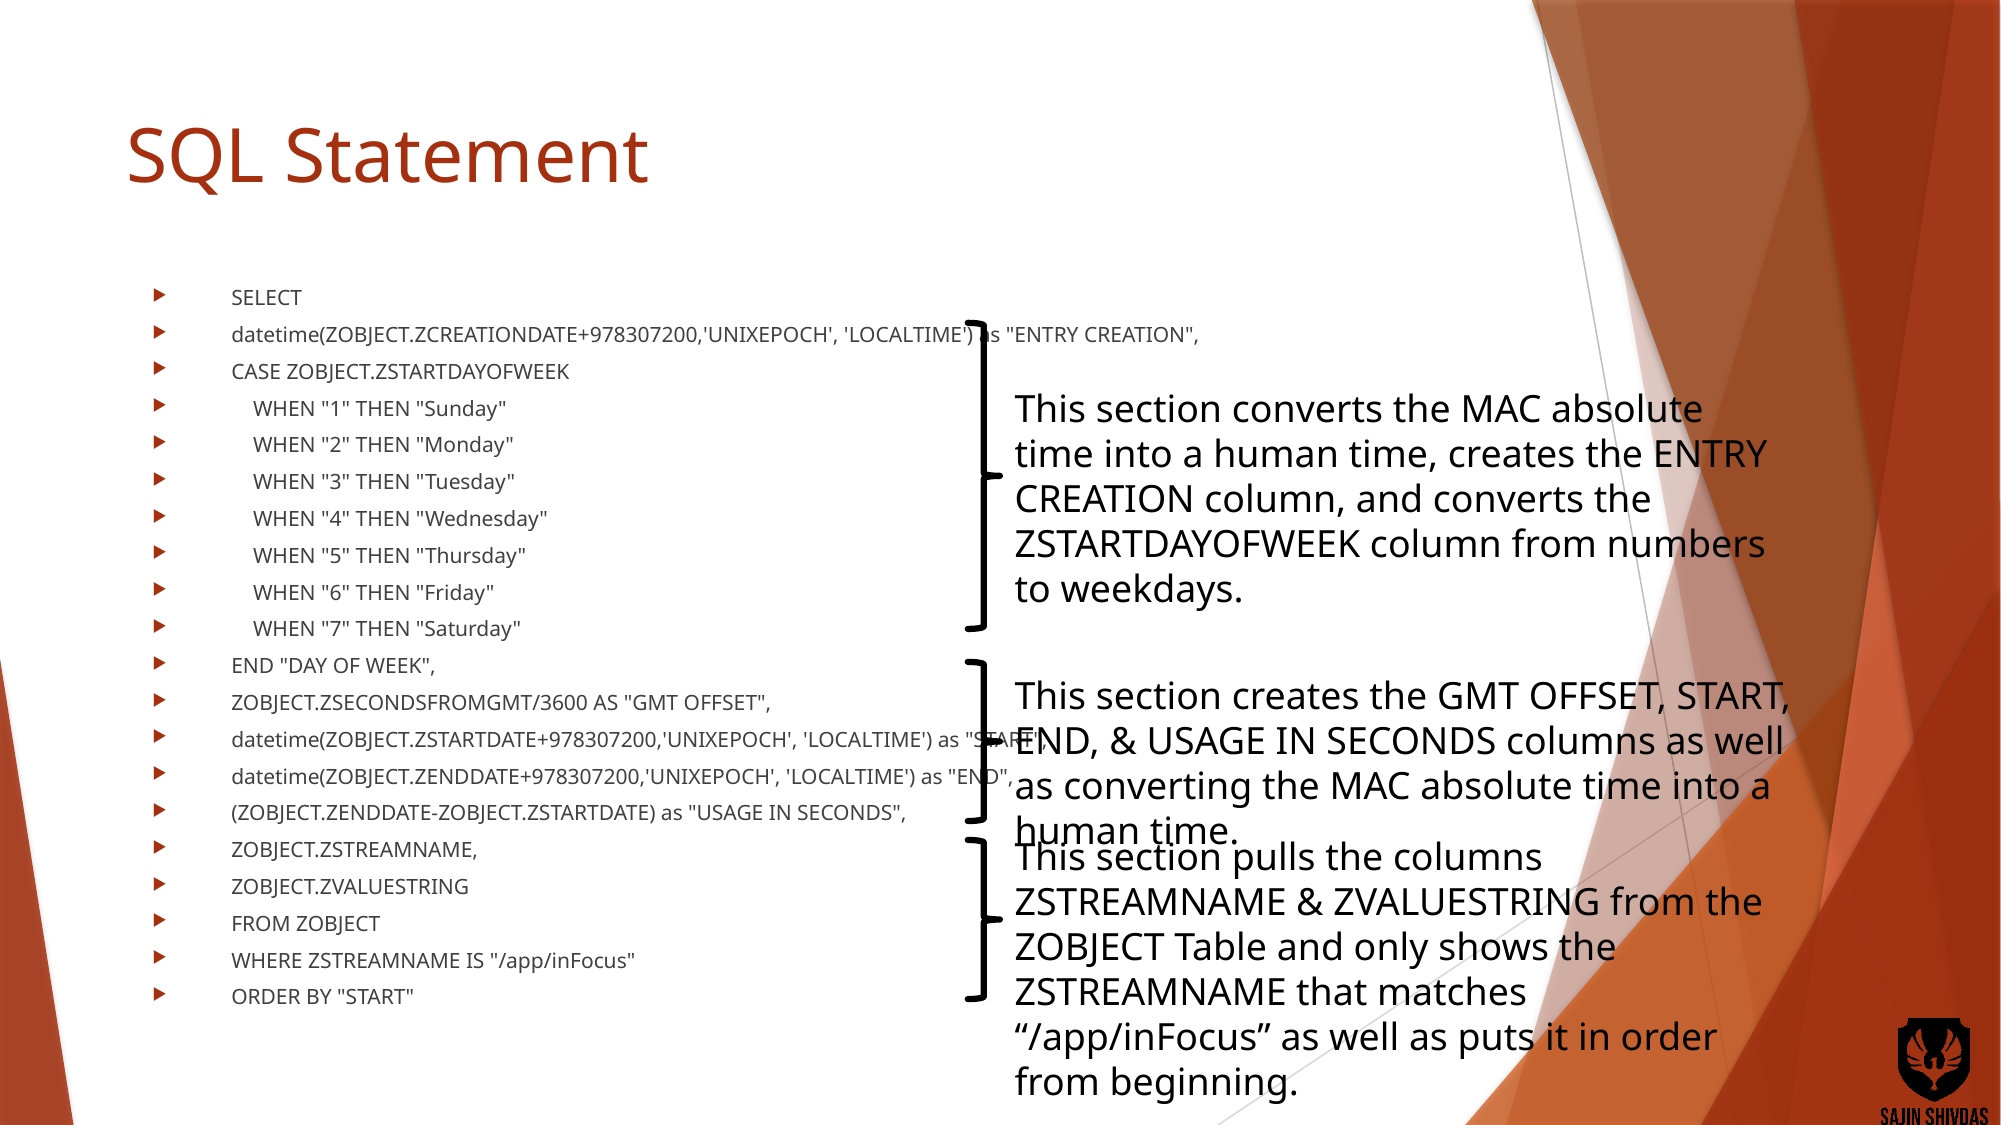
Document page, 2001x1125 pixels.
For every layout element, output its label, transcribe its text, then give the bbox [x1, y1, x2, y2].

text_box [966, 838, 999, 1001]
text_box [966, 660, 999, 823]
list SELECT datetime(ZOBJECT.ZCREATIONDATE+978307200,'UNIXEPOCH', 'LOCALTIME') as "ENTRY CREATION", CASE ZOBJECT.ZSTARTDAYOFWEEK WHEN "1" THEN "Sunday" WHEN "2" THEN "Monday" WHEN "3" THEN "Tuesday" WHEN "4" THEN "Wednesday" WHEN "5" THEN "Thursday" WHEN "6" THEN "Friday" WHEN "7" THEN "Saturday" END "DAY OF WEEK", ZOBJECT.ZSECONDSFROMGMT/3600 AS "GMT OFFSET", datetime(ZOBJECT.ZSTARTDATE+978307200,'UNIXEPOCH', 'LOCALTIME') as "START", datetime(ZOBJECT.ZENDDATE+978307200,'UNIXEPOCH', 'LOCALTIME') as "END", (ZOBJECT.ZENDDATE-ZOBJECT.ZSTARTDATE) as "USAGE IN SECONDS", ZOBJECT.ZSTREAMNAME, ZOBJECT.ZVALUESTRING FROM ZOBJECT WHERE ZSTREAMNAME IS "/app/inFocus" ORDER BY "START" [137, 277, 1863, 1052]
text_box This section converts the MAC absolute time into a human time, creates the ENTRY CREATION column, and converts the ZSTARTDAYOFWEEK column from numbers to weekdays. [999, 377, 1797, 618]
picture [1868, 1006, 2001, 1125]
text_box [966, 321, 999, 630]
text_box This section pulls the columns ZSTREAMNAME & ZVALUESTRING from the ZOBJECT Table and only shows the ZSTREAMNAME that matches “/app/inFocus” as well as puts it in order from beginning. [999, 825, 1807, 1111]
text_box This section creates the GMT OFFSET, START, END, & USAGE IN SECONDS columns as well as converting the MAC absolute time into a human time. [999, 664, 1840, 860]
title SQL Statement [111, 99, 1522, 317]
